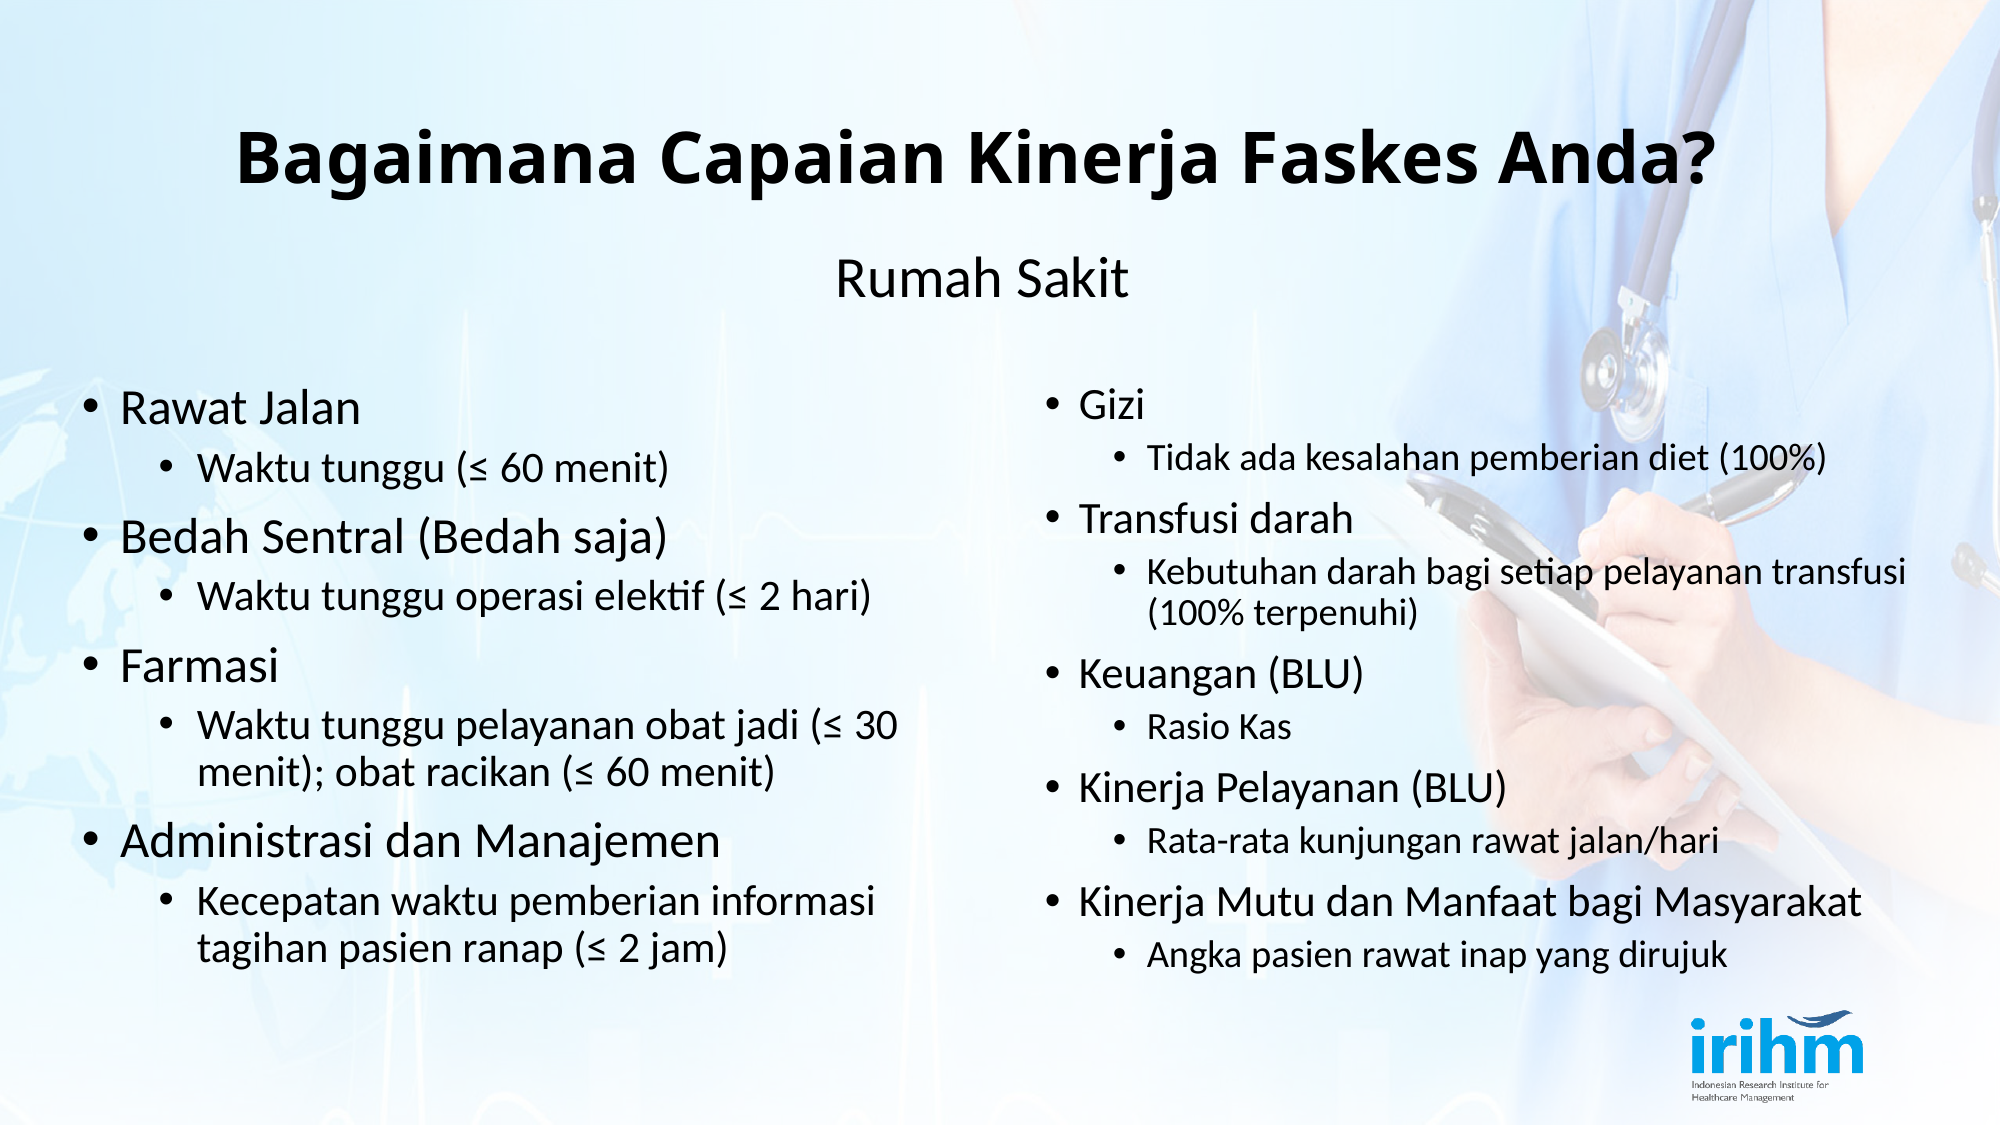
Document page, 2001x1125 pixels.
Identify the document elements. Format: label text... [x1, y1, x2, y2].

picture [1691, 1010, 1863, 1103]
list Rawat Jalan Waktu tunggu (≤ 60 menit) Bedah Sentral (Bedah saja) Waktu tunggu operasi elektif (≤ 2 hari) Farmasi Waktu tunggu pelayanan obat jadi (≤ 30 menit); obat racikan (≤ 60 menit) Administrasi dan Manajemen Kecepatan waktu pemberian informasi tagihan pasien ranap (≤ 2 jam) [66, 373, 970, 989]
text_box Rumah Sakit [115, 231, 1851, 317]
list Gizi Tidak ada kesalahan pemberian diet (100%) Transfusi darah Kebutuhan darah bagi setiap pelayanan transfusi (100% terpenuhi) Keuangan (BLU) Rasio Kas Kinerja Pelayanan (BLU) Rata-rata kunjungan rawat jalan/hari Kinerja Mutu dan Manfaat bagi Masyarakat Angka pasien rawat inap yang dirujuk [1029, 373, 1945, 989]
title Bagaimana Capaian Kinerja Faskes Anda? [219, 76, 1780, 231]
